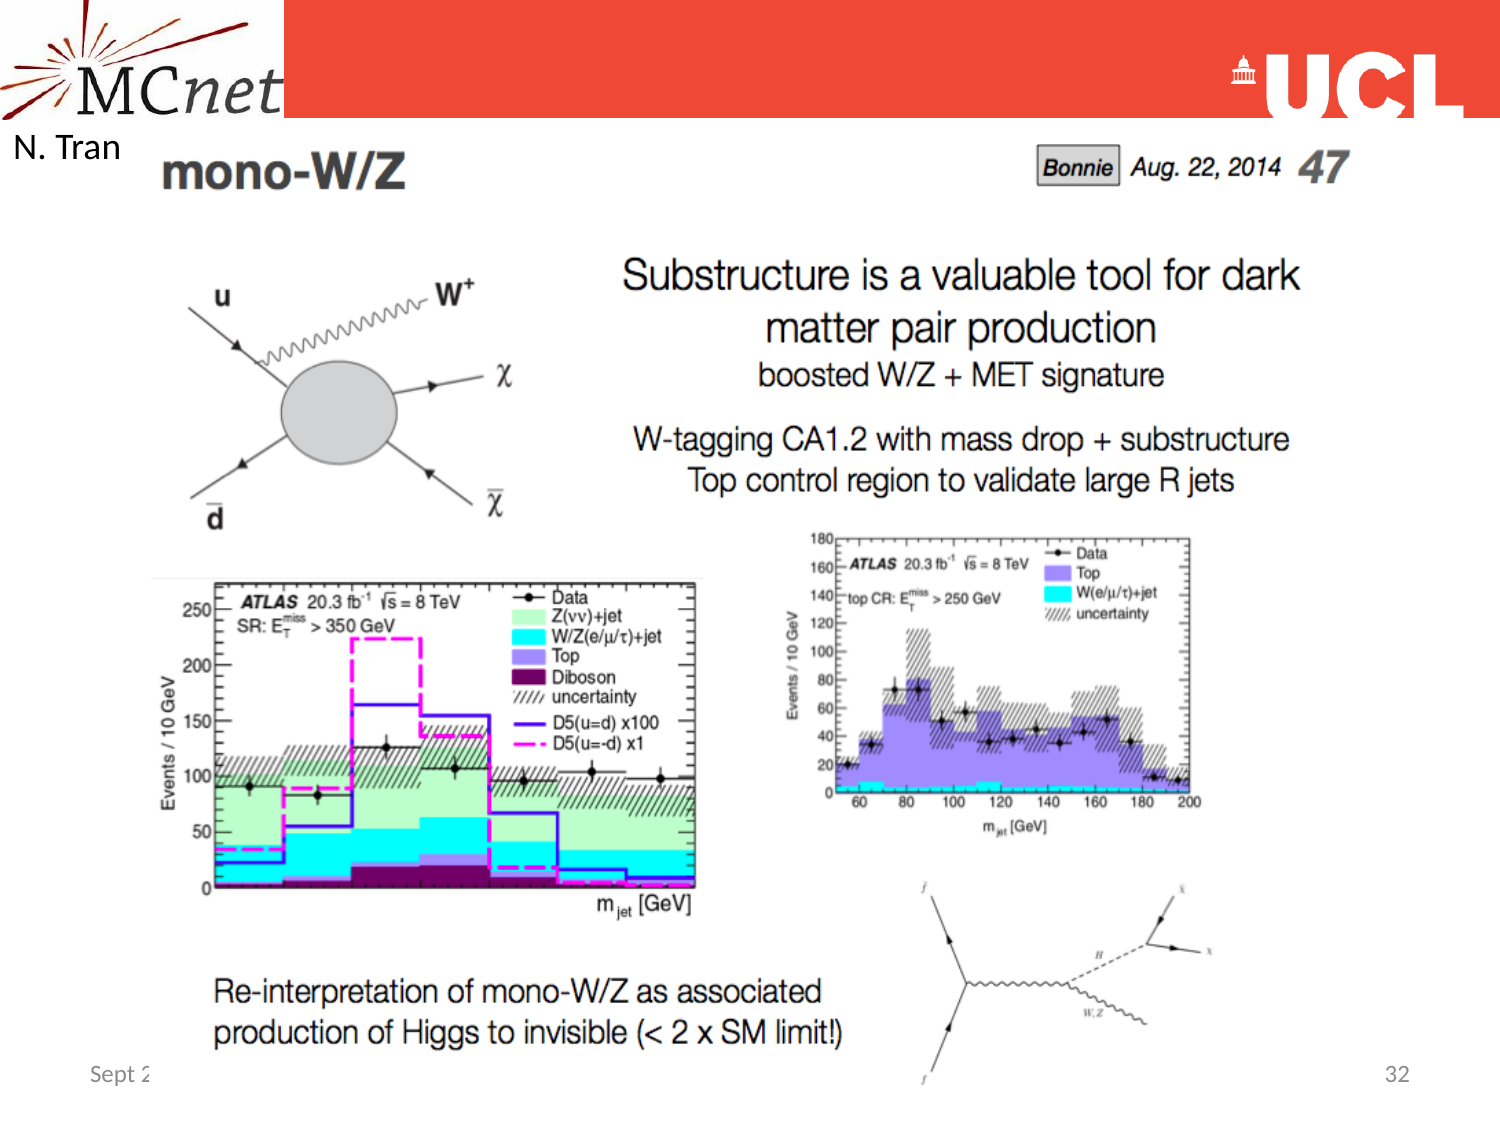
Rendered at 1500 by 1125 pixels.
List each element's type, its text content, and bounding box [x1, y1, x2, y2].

picture [149, 144, 1351, 1095]
slide_number 32 [1348, 1042, 1425, 1103]
picture [0, 0, 284, 115]
text_box N. Tran [0, 115, 809, 174]
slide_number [75, 1042, 151, 1103]
